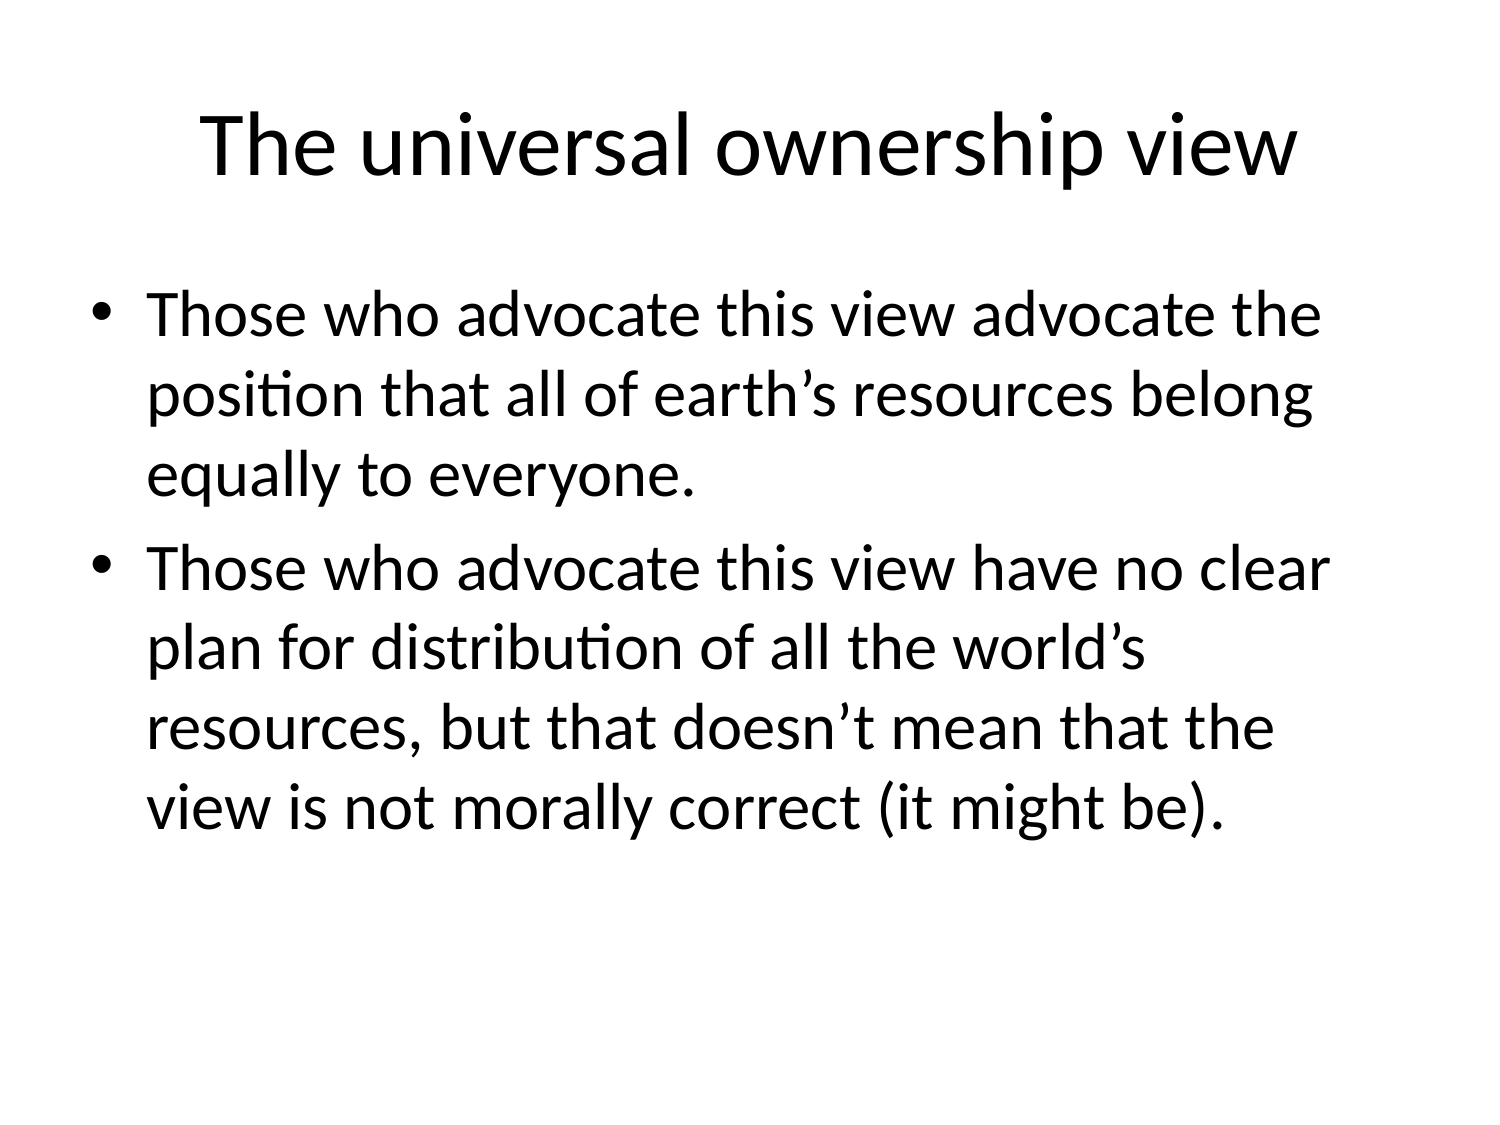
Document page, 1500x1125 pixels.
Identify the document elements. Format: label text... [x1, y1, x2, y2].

title The universal ownership view [75, 45, 1425, 233]
list Those who advocate this view advocate the position that all of earth’s resources belong equally to everyone. Those who advocate this view have no clear plan for distribution of all the world’s resources, but that doesn’t mean that the view is not morally correct (it might be). [75, 262, 1425, 1005]
